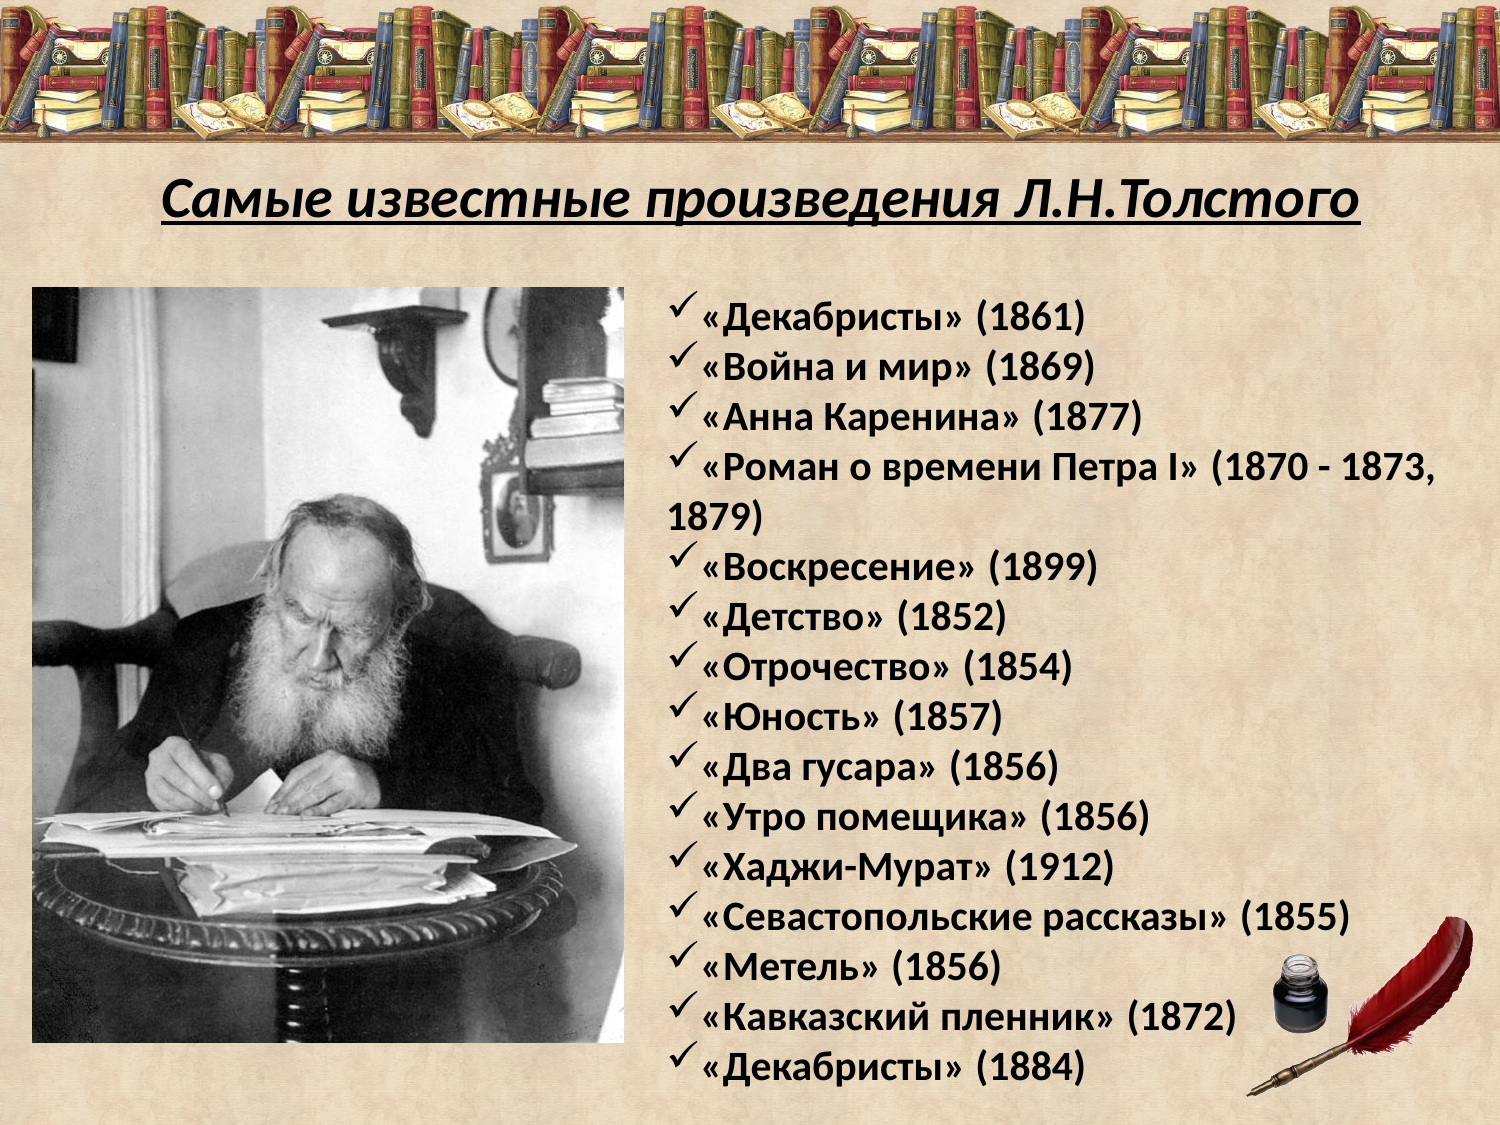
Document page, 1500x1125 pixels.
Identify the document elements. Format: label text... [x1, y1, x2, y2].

text_box «Декабристы» (1861) «Война и мир» (1869) «Анна Каренина» (1877) «Роман о времени Петра I» (1870 - 1873, 1879) «Воскресение» (1899) «Детство» (1852) «Отрочество» (1854) «Юность» (1857) «Два гусара» (1856) «Утро помещика» (1856) «Хаджи-Мурат» (1912) «Севастопольские рассказы» (1855) «Метель» (1856) «Кавказский пленник» (1872) «Декабристы» (1884) [651, 281, 1500, 1097]
text_box Самые известные произведения Л.Н.Толстого [146, 151, 1401, 237]
picture [0, 0, 1500, 1125]
